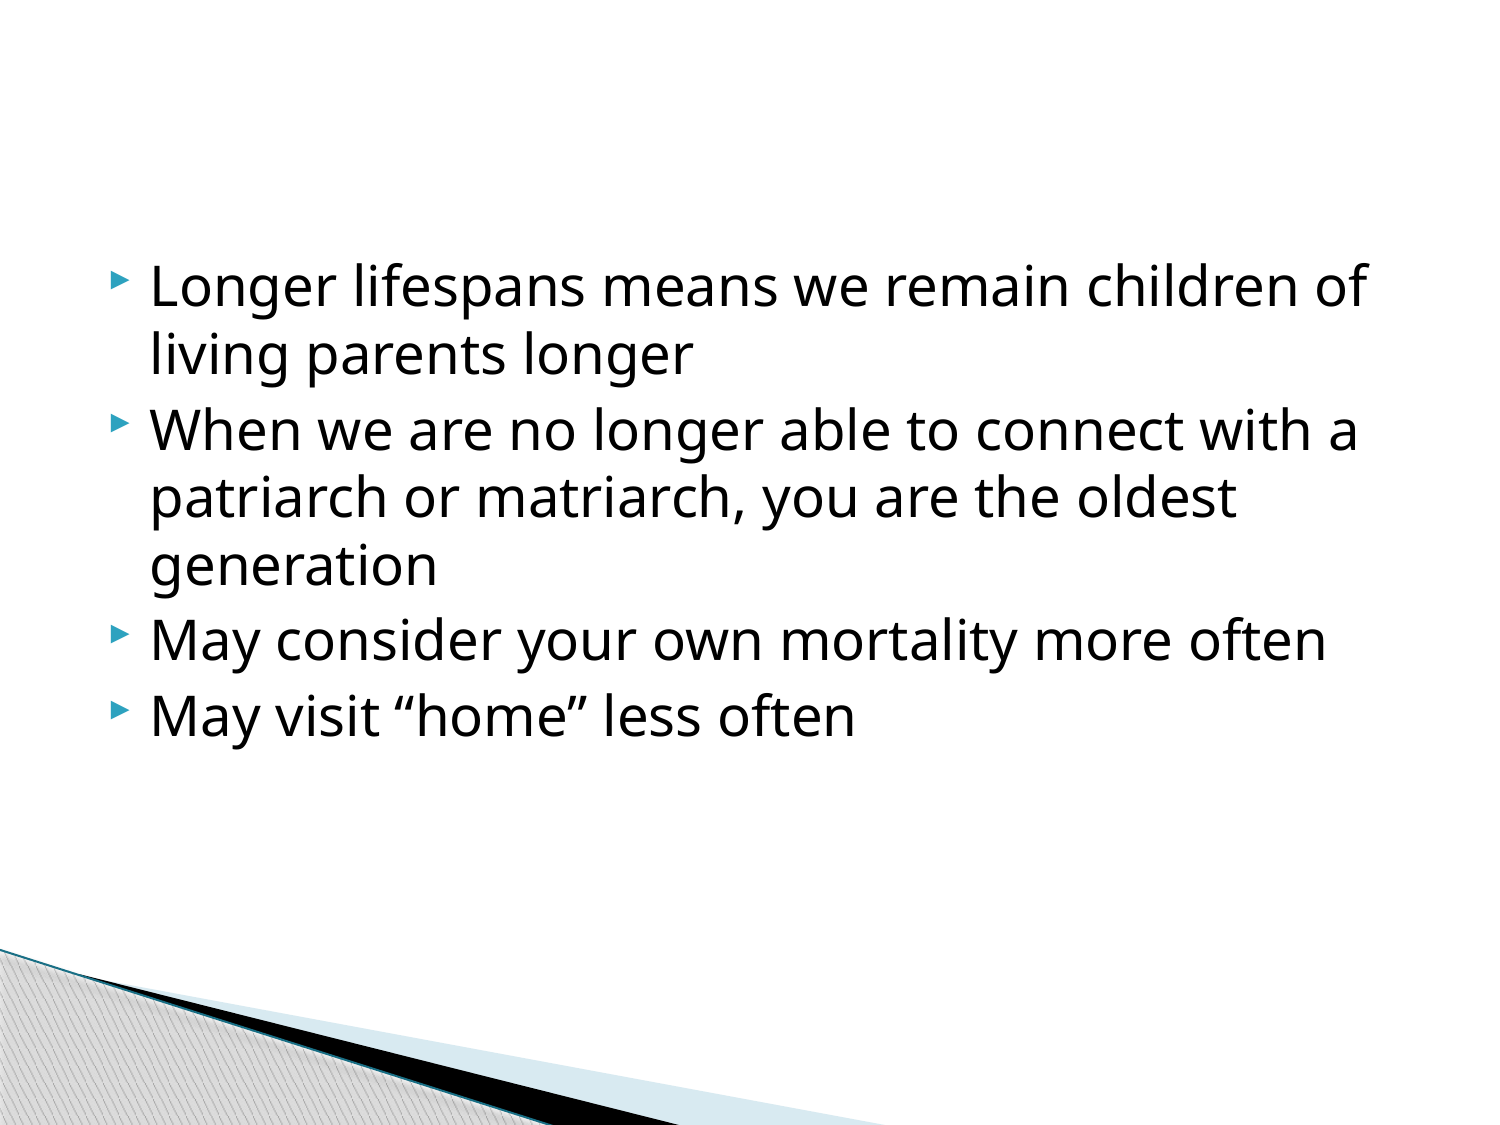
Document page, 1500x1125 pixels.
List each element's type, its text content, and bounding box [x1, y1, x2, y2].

list Longer lifespans means we remain children of living parents longer When we are no longer able to connect with a patriarch or matriarch, you are the oldest generation May consider your own mortality more often May visit “home” less often [75, 243, 1425, 986]
